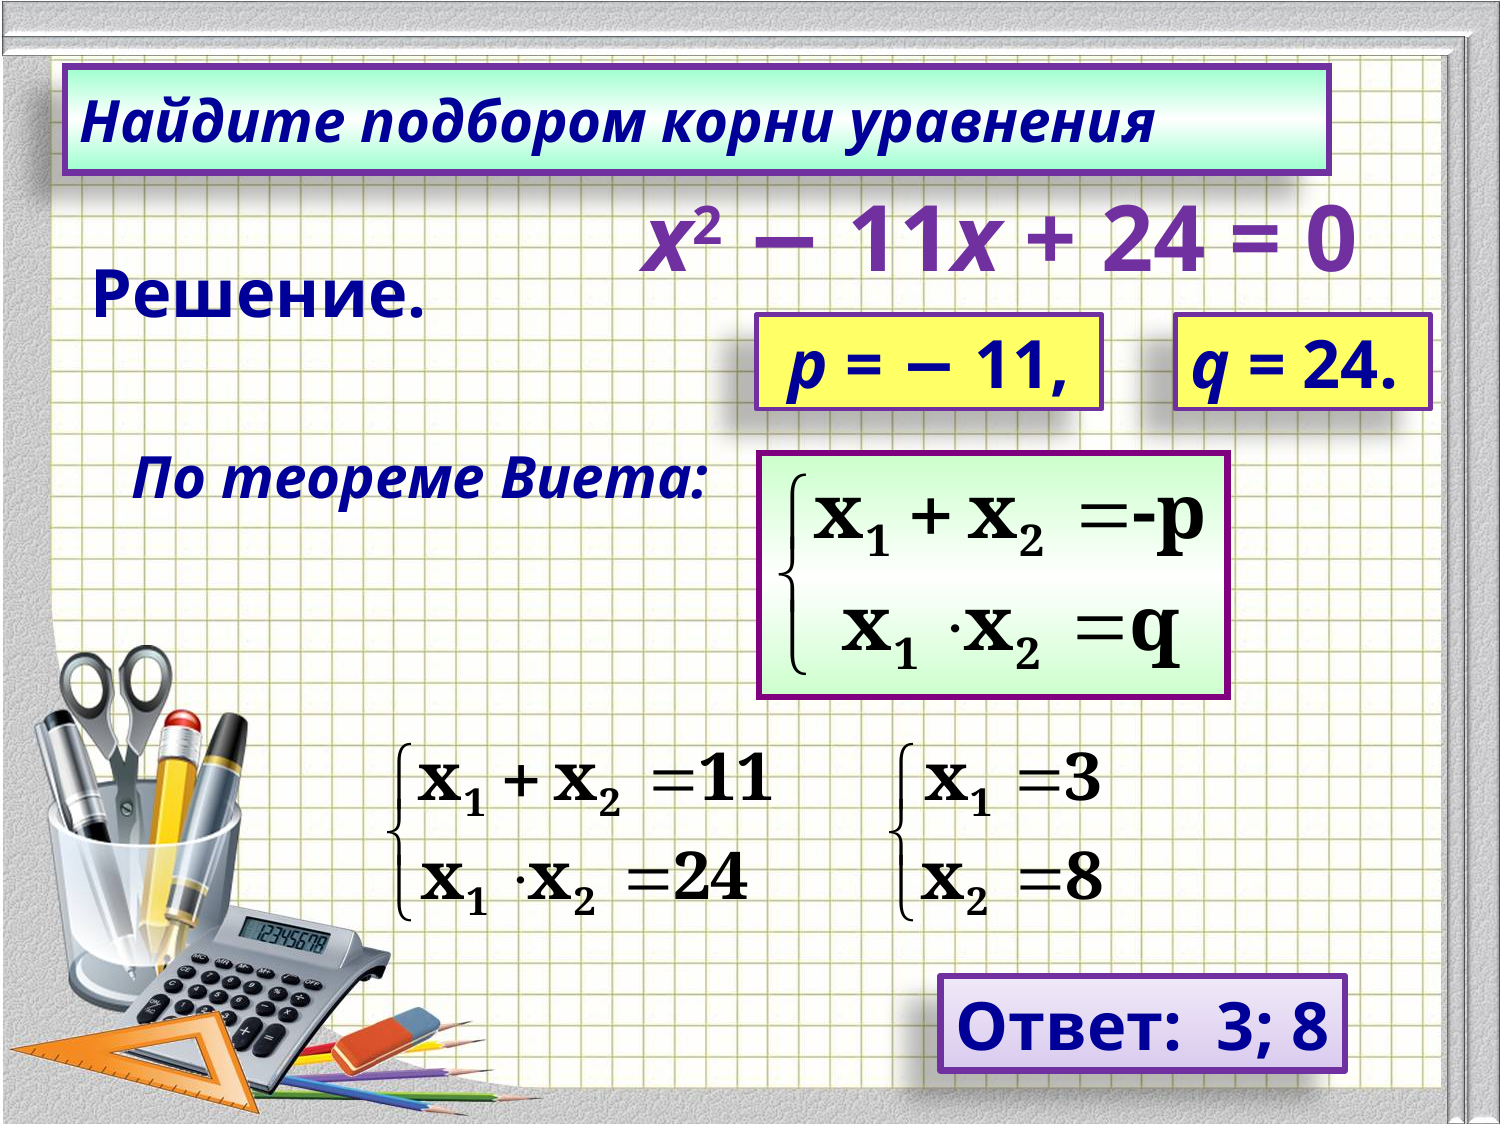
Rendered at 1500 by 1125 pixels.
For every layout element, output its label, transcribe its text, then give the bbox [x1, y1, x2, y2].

text_box Решение. [75, 243, 459, 339]
text_box Найдите подбором корни уравнения [64, 66, 1329, 173]
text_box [371, 727, 775, 938]
text_box По теореме Виета: [117, 432, 724, 518]
text_box q = 24. [1175, 314, 1431, 410]
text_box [761, 455, 1225, 694]
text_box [874, 727, 1122, 938]
text_box Ответ: 3; 8 [940, 975, 1346, 1071]
text_box p = − 11, [756, 314, 1102, 410]
text_box х2 − 11х + 24 = 0 [628, 172, 1374, 298]
picture [0, 0, 1500, 1125]
